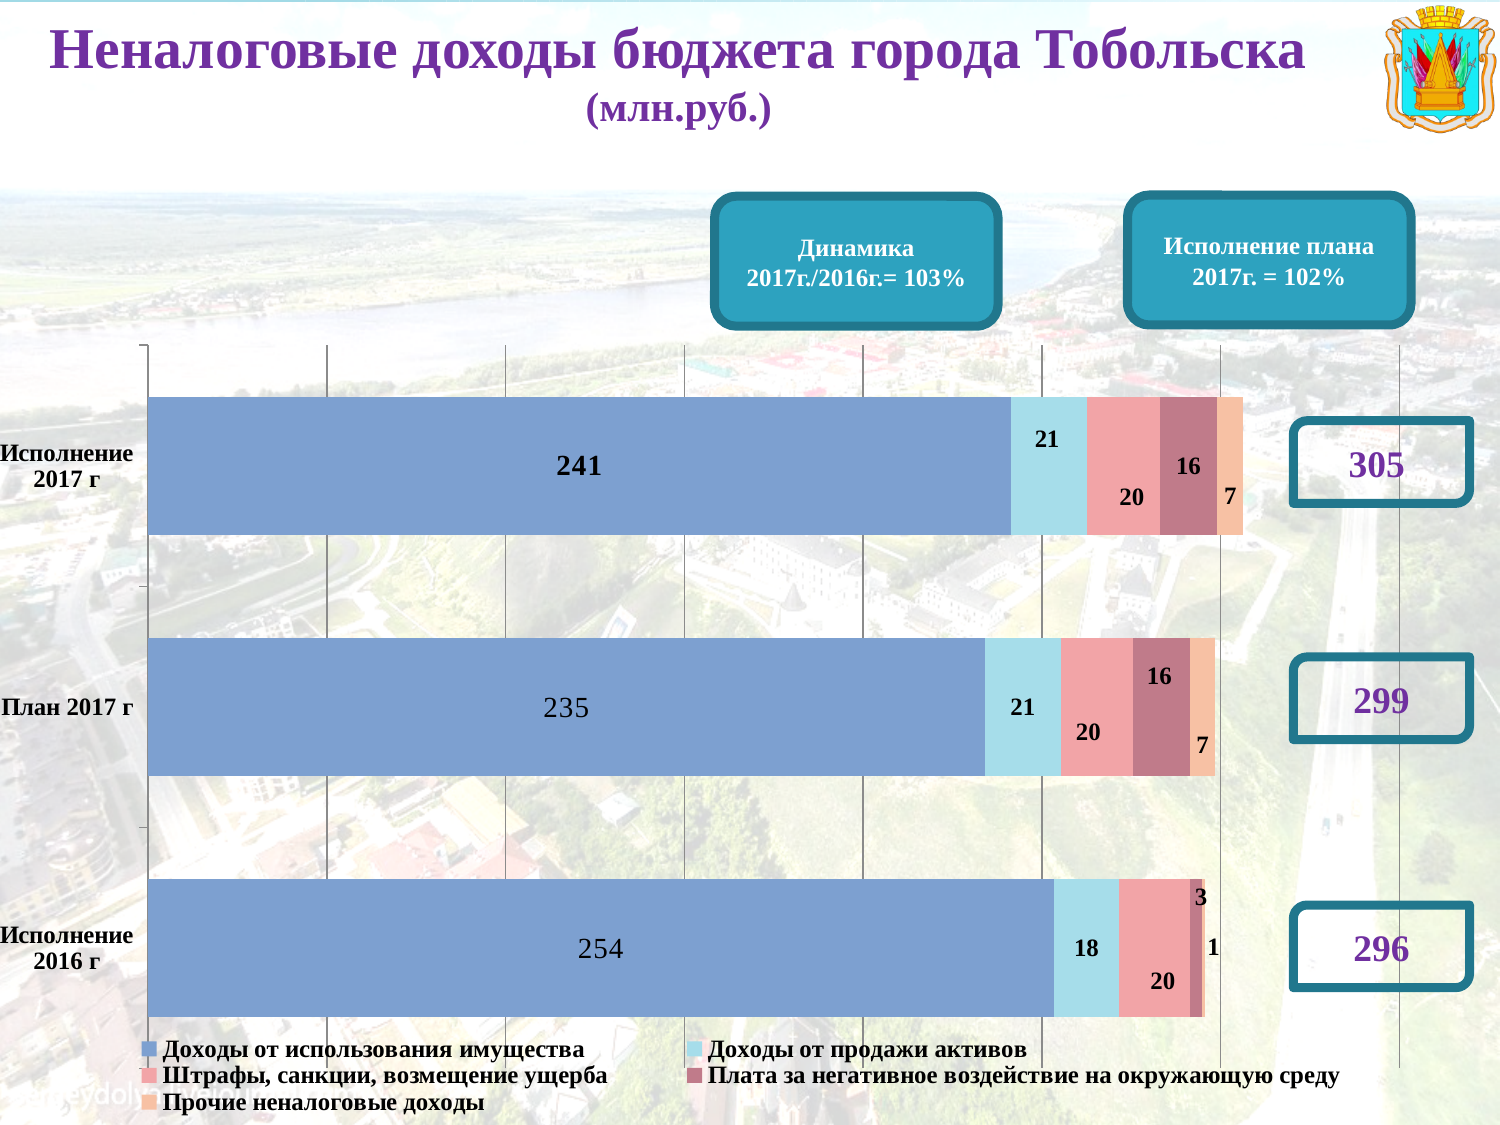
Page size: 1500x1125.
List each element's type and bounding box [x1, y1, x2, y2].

picture [0, 2, 1500, 1125]
chart [0, 325, 1412, 1125]
